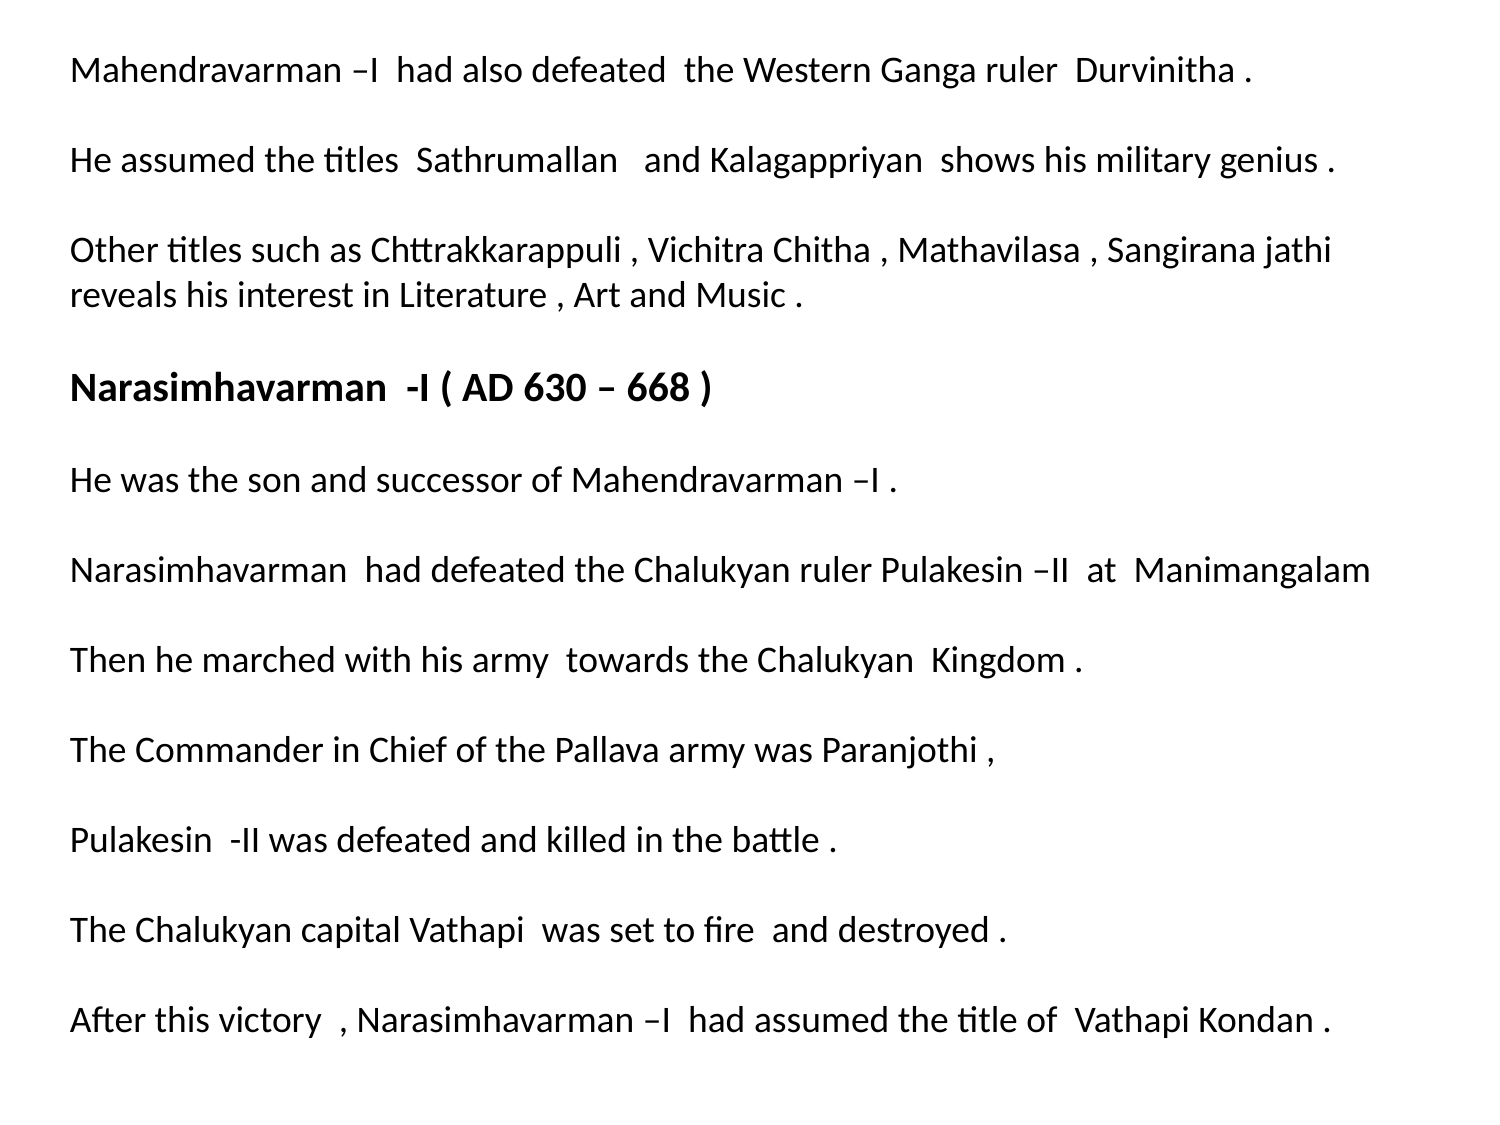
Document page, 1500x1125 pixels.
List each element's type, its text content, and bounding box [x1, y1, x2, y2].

text_box Mahendravarman –I had also defeated the Western Ganga ruler Durvinitha . He assumed the titles Sathrumallan and Kalagappriyan shows his military genius . Other titles such as Chttrakkarappuli , Vichitra Chitha , Mathavilasa , Sangirana jathi reveals his interest in Literature , Art and Music . Narasimhavarman -I ( AD 630 – 668 ) He was the son and successor of Mahendravarman –I . Narasimhavarman had defeated the Chalukyan ruler Pulakesin –II at Manimangalam Then he marched with his army towards the Chalukyan Kingdom . The Commander in Chief of the Pallava army was Paranjothi , Pulakesin -II was defeated and killed in the battle . The Chalukyan capital Vathapi was set to fire and destroyed . After this victory , Narasimhavarman –I had assumed the title of Vathapi Kondan . [55, 37, 1431, 1048]
